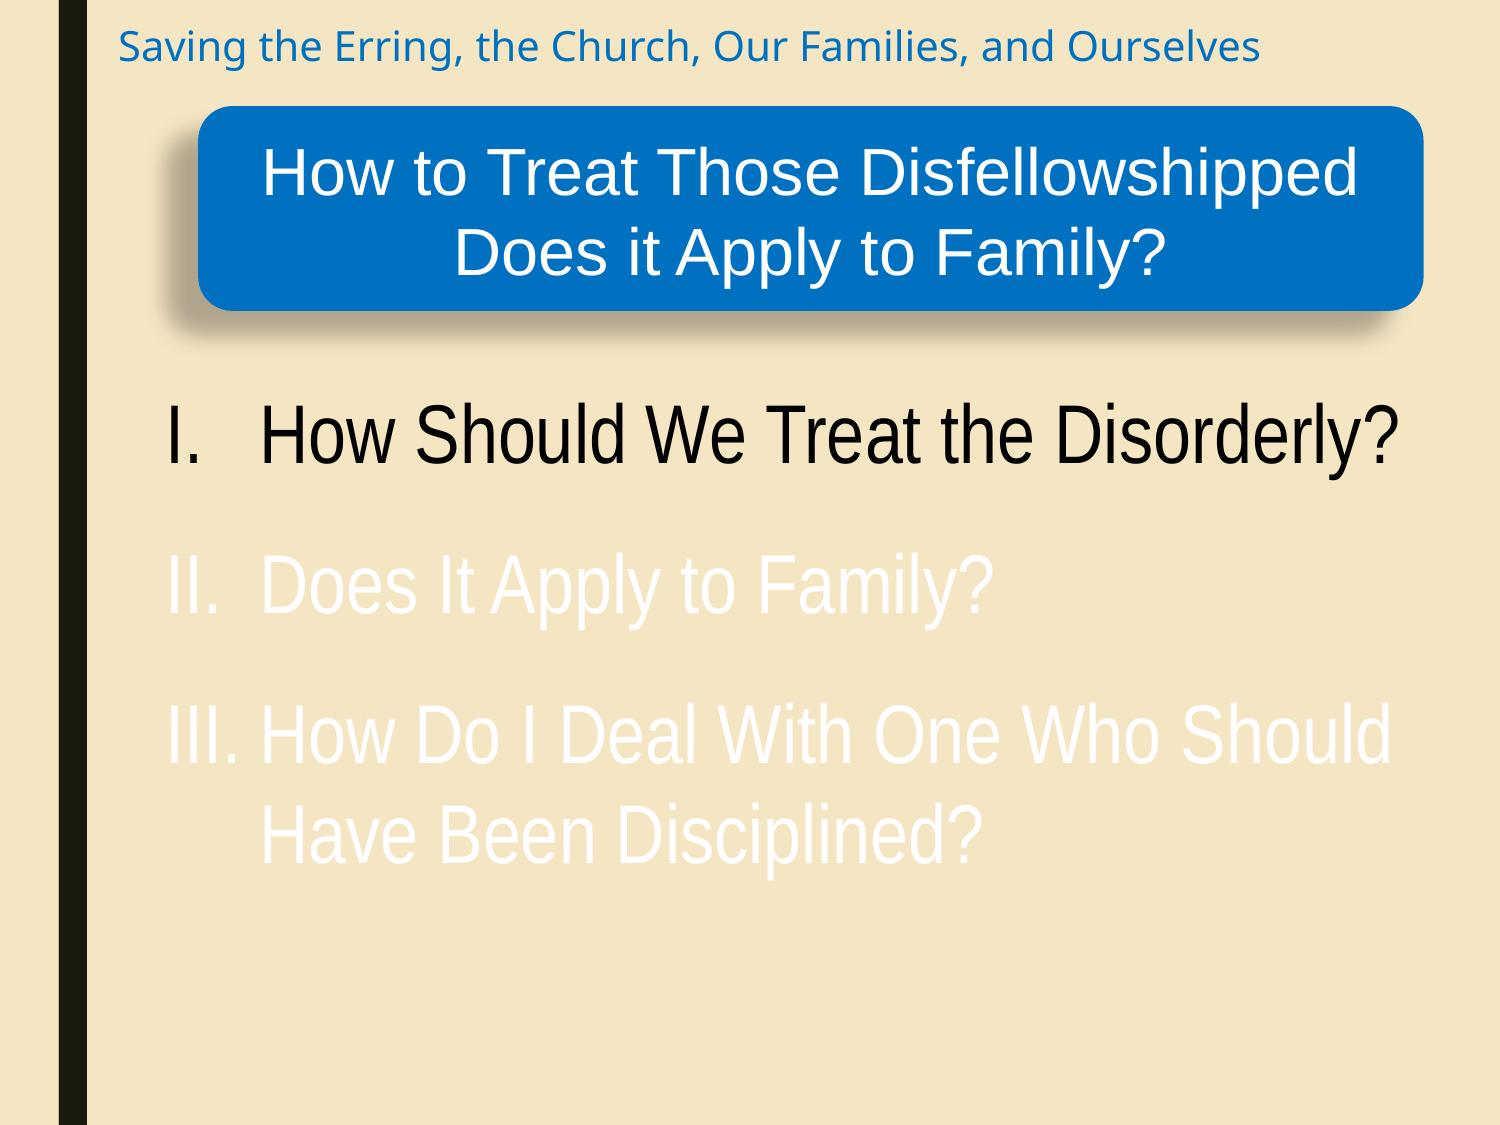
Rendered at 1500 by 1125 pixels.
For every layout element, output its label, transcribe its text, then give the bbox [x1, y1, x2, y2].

text_box How Should We Treat the Disorderly? Does It Apply to Family? How Do I Deal With One Who Should Have Been Disciplined? [150, 372, 1472, 888]
text_box How to Treat Those Disfellowshipped Does it Apply to Family? [195, 103, 1427, 314]
text_box Saving the Erring, the Church, Our Families, and Ourselves [103, 12, 1346, 78]
